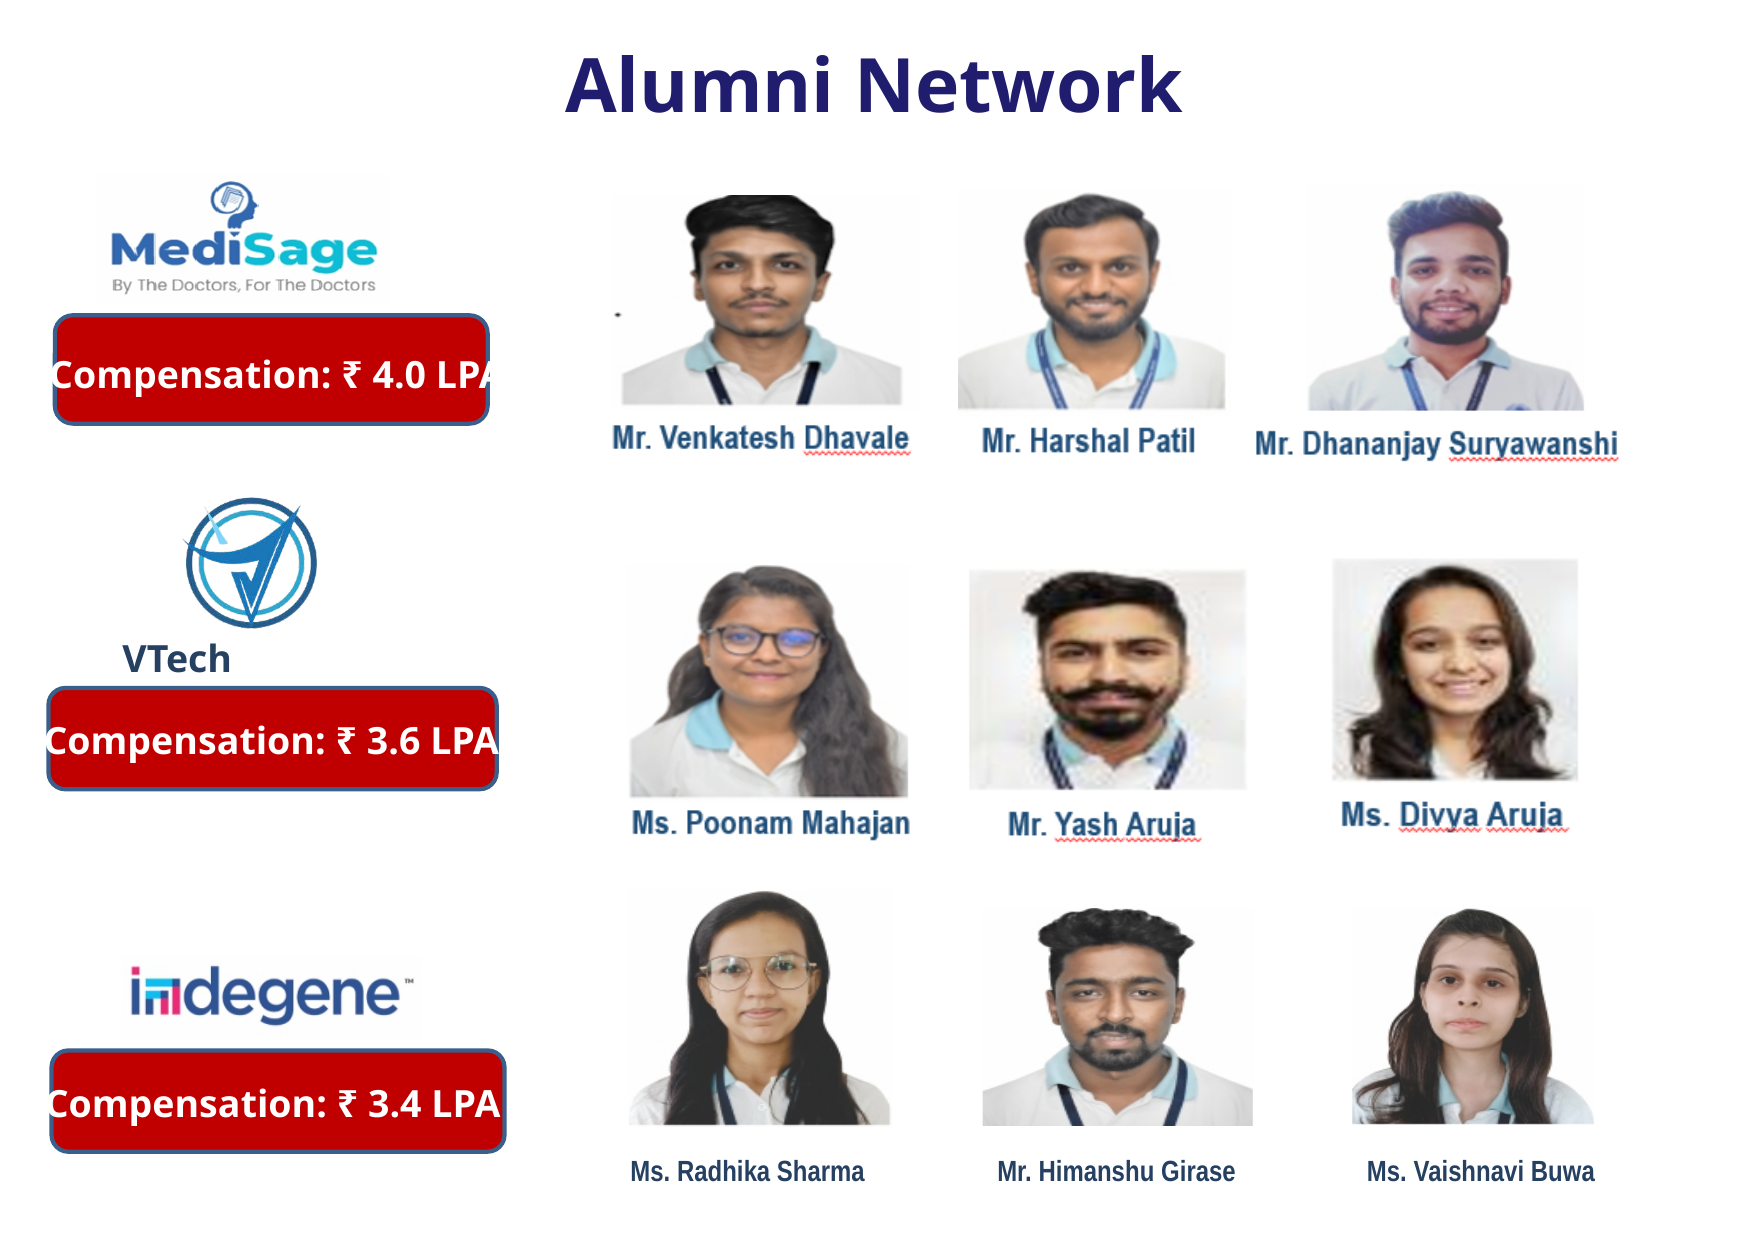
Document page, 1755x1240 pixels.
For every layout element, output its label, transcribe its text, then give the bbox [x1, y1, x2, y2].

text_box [54, 315, 488, 424]
picture [95, 174, 390, 304]
picture [1293, 533, 1609, 853]
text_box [51, 889, 1615, 1187]
title Alumni Network [102, 37, 1628, 129]
picture [957, 188, 1235, 473]
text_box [48, 484, 497, 790]
picture [569, 195, 952, 482]
picture [957, 549, 1263, 868]
picture [1241, 182, 1639, 469]
picture [607, 564, 928, 853]
